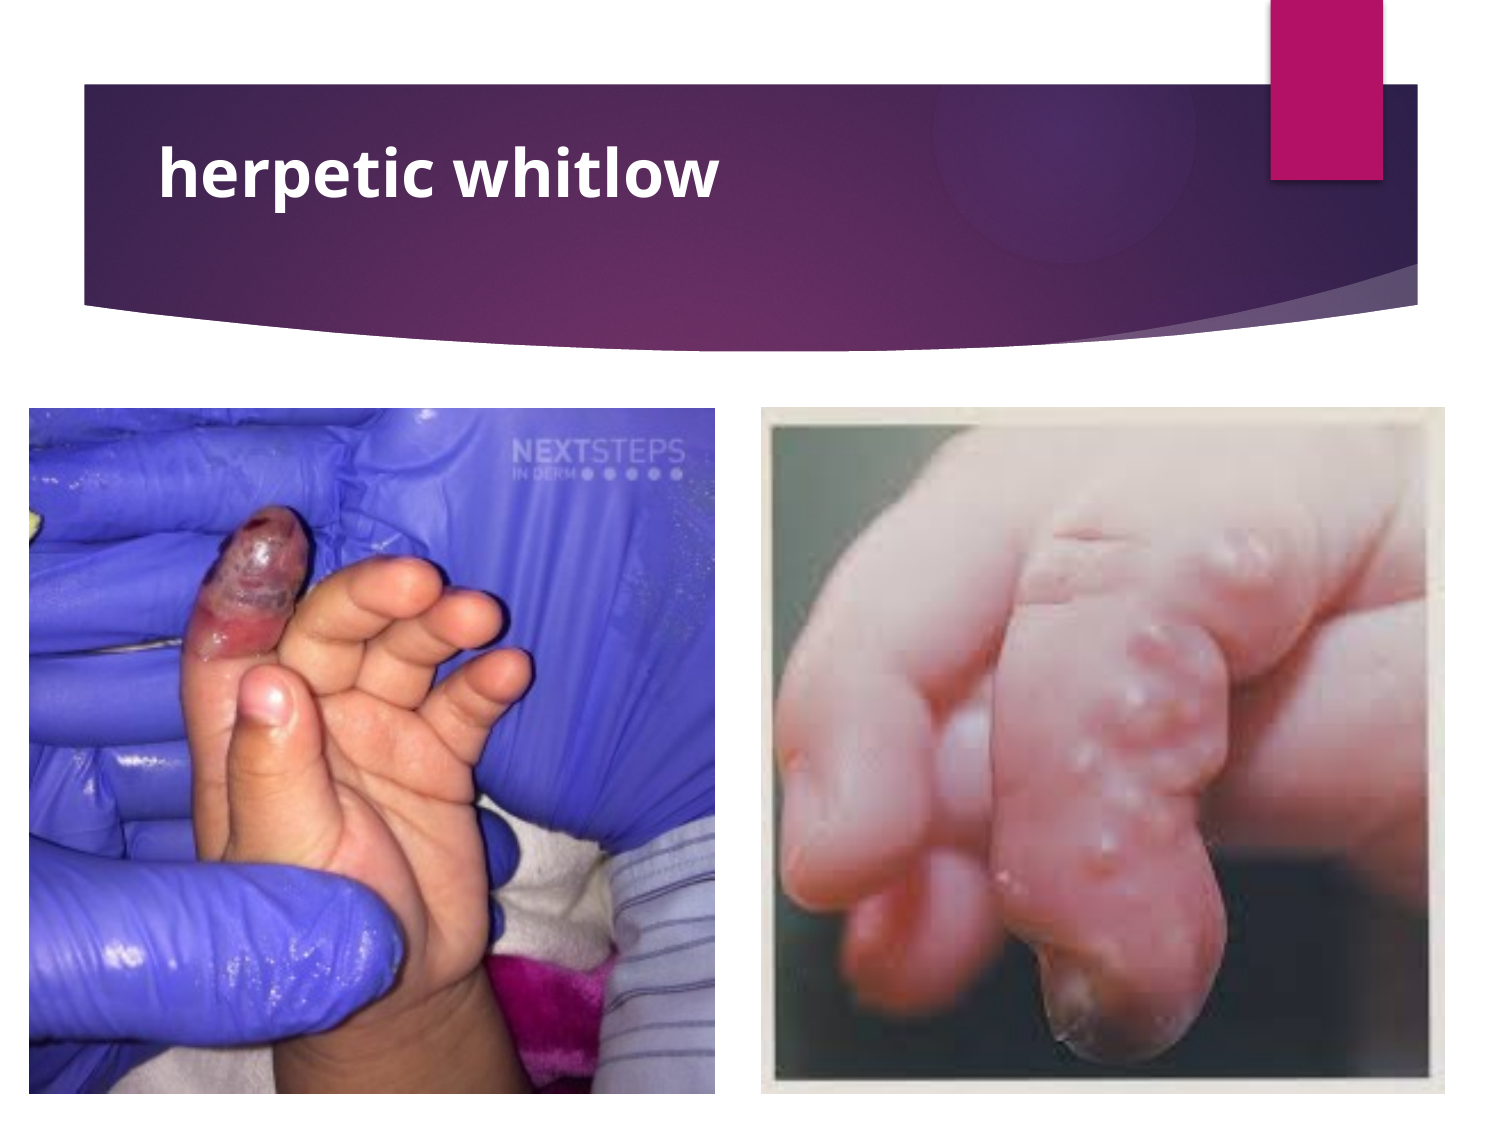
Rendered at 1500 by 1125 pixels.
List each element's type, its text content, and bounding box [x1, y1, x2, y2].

title herpetic whitlow [142, 152, 1183, 269]
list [29, 408, 715, 1095]
picture [761, 407, 1445, 1095]
